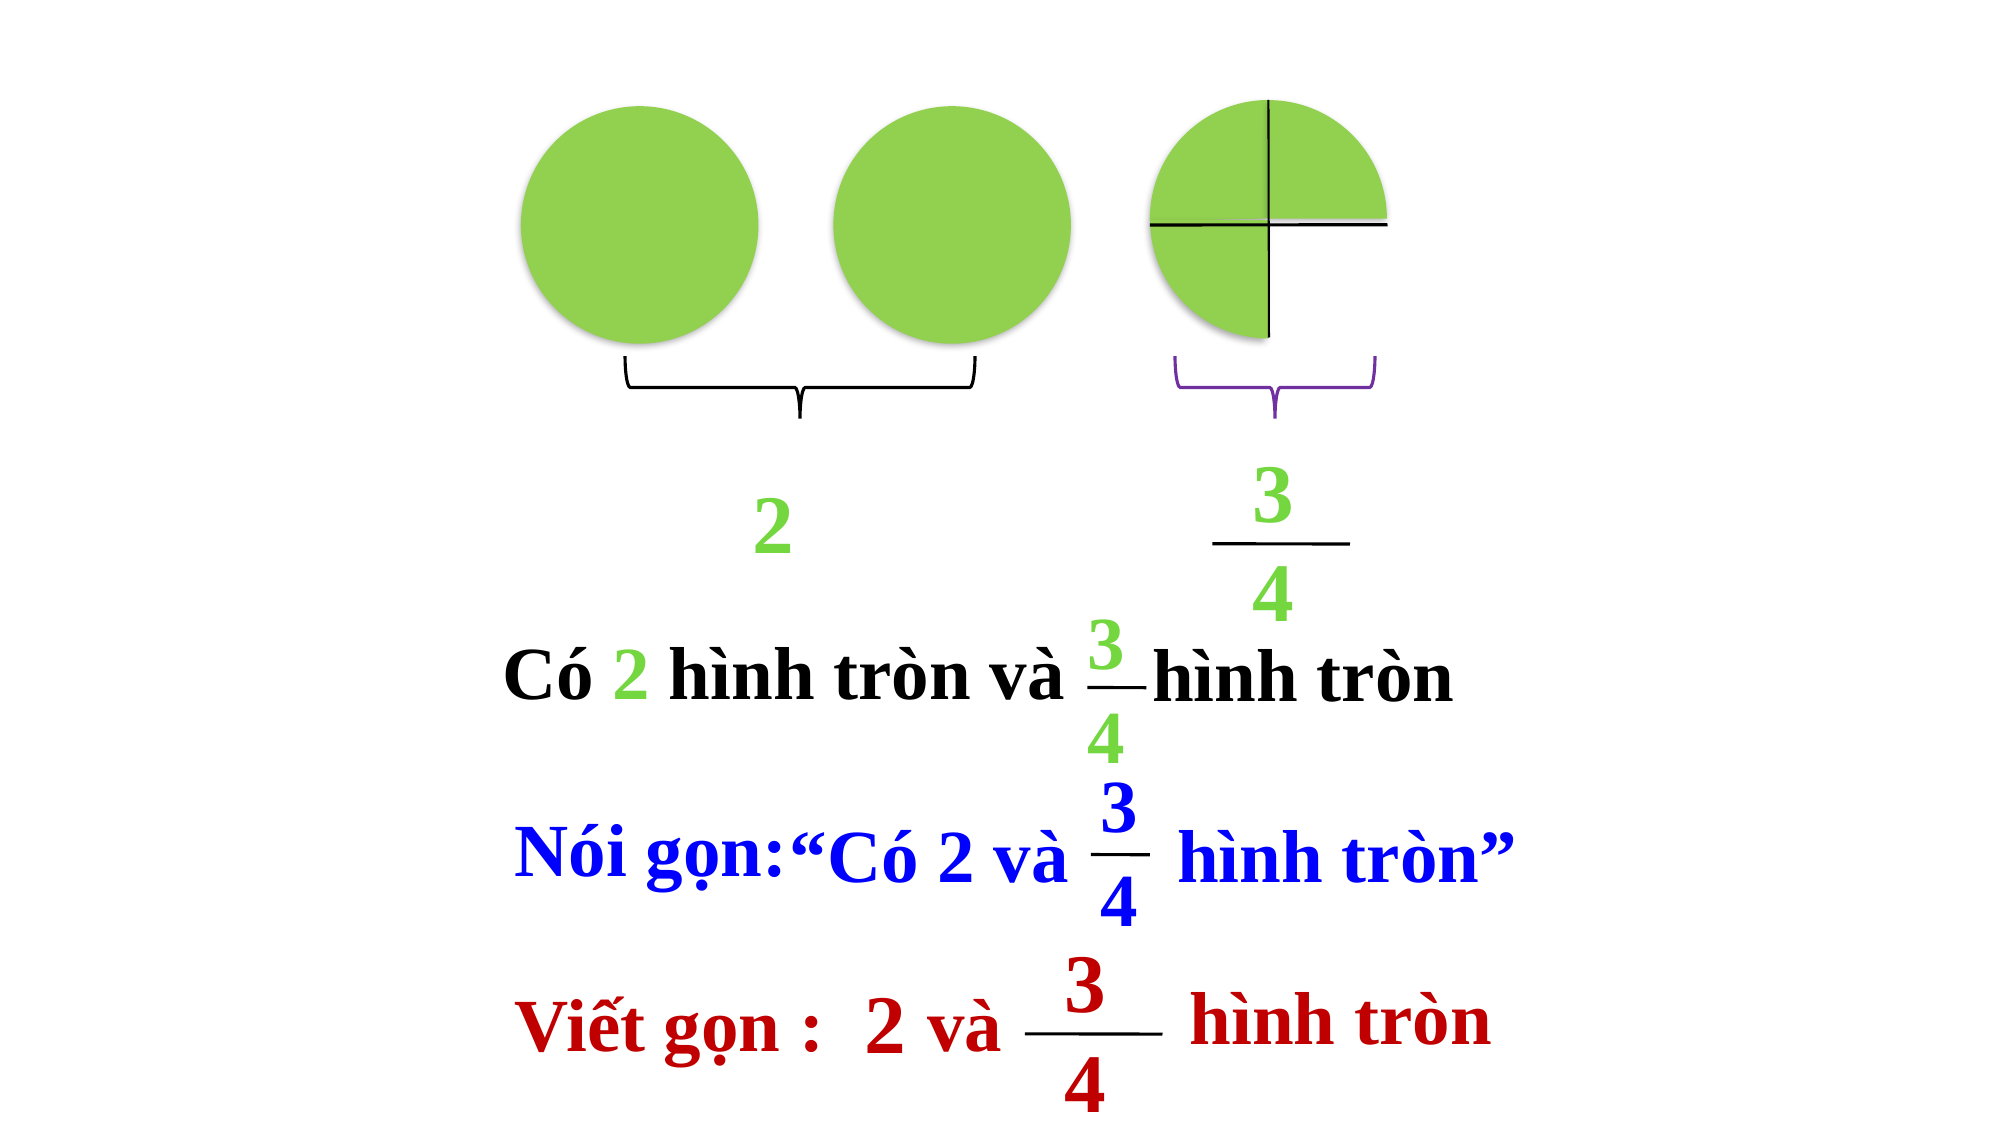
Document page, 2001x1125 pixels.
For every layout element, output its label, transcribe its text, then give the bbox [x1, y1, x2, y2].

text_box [499, 749, 1538, 921]
text_box [1148, 98, 1270, 220]
text_box [1170, 288, 1270, 340]
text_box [487, 587, 1513, 788]
text_box [833, 106, 1071, 344]
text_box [499, 921, 1663, 1125]
text_box [623, 356, 977, 419]
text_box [1212, 431, 1475, 587]
text_box [520, 106, 759, 344]
text_box [1270, 99, 1388, 218]
text_box 2 [737, 462, 863, 578]
text_box [1173, 356, 1377, 419]
text_box [1149, 227, 1267, 286]
